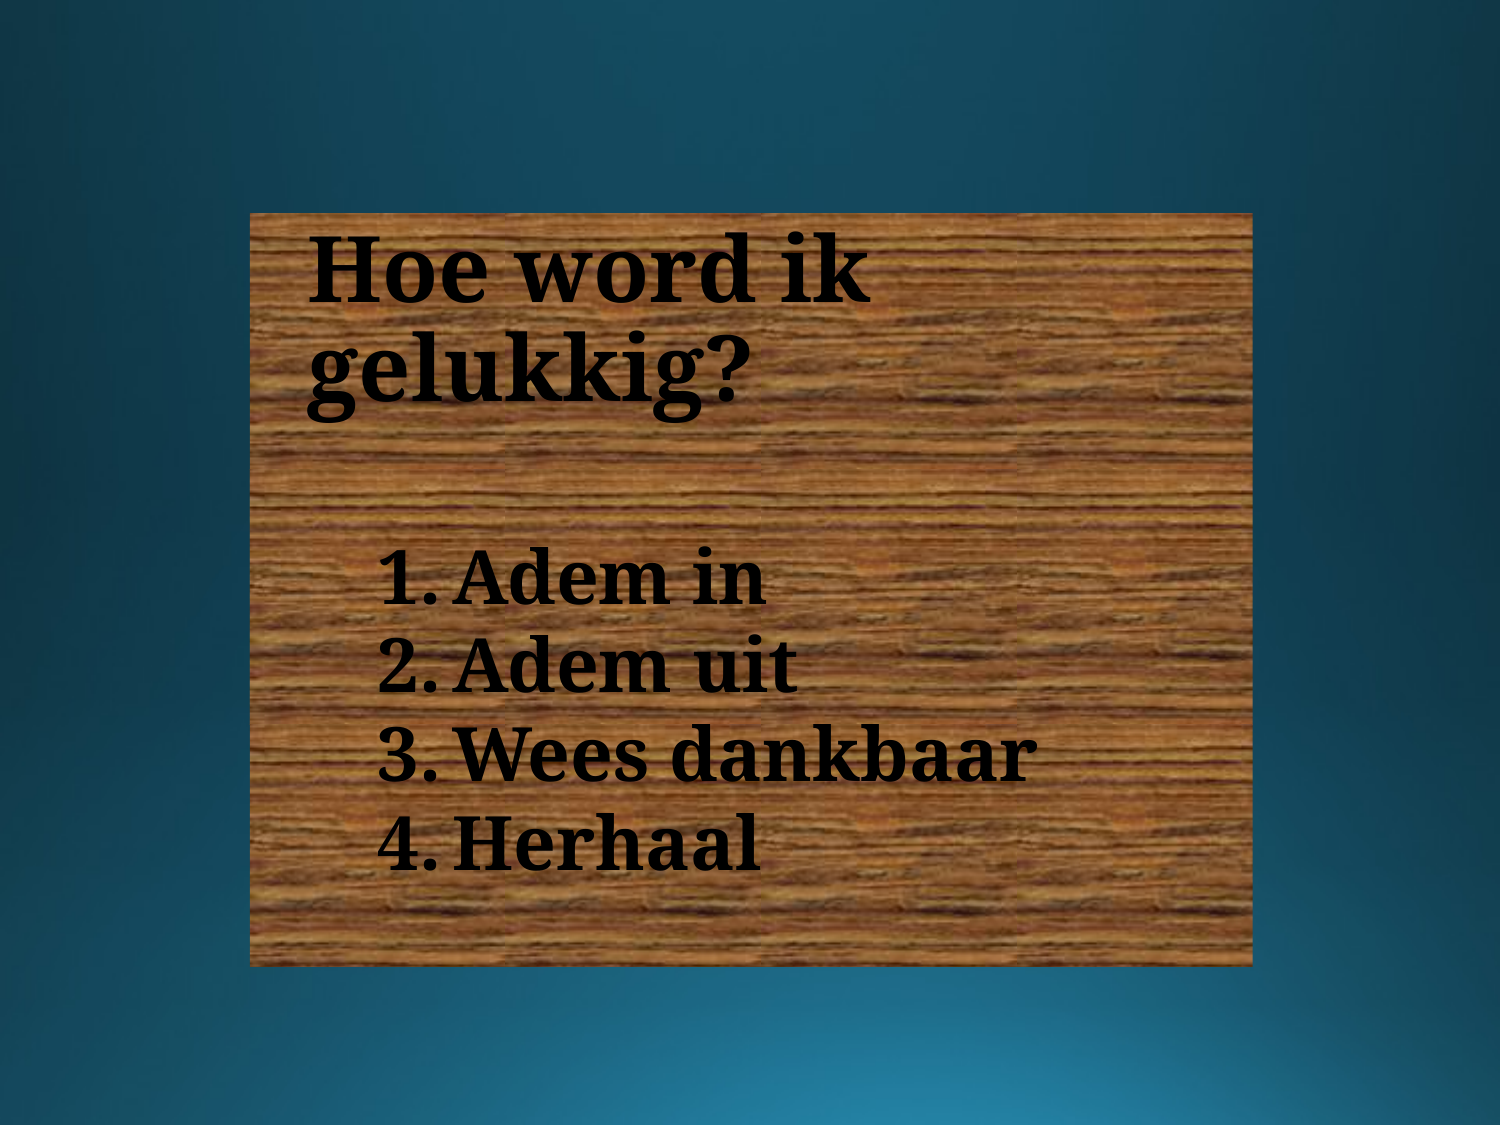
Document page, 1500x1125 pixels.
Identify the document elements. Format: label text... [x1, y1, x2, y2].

list Adem in Adem uit Wees dankbaar Herhaal [249, 213, 1253, 967]
picture [0, 0, 1500, 1125]
title Hoe word ik gelukkig? [292, 213, 1295, 431]
